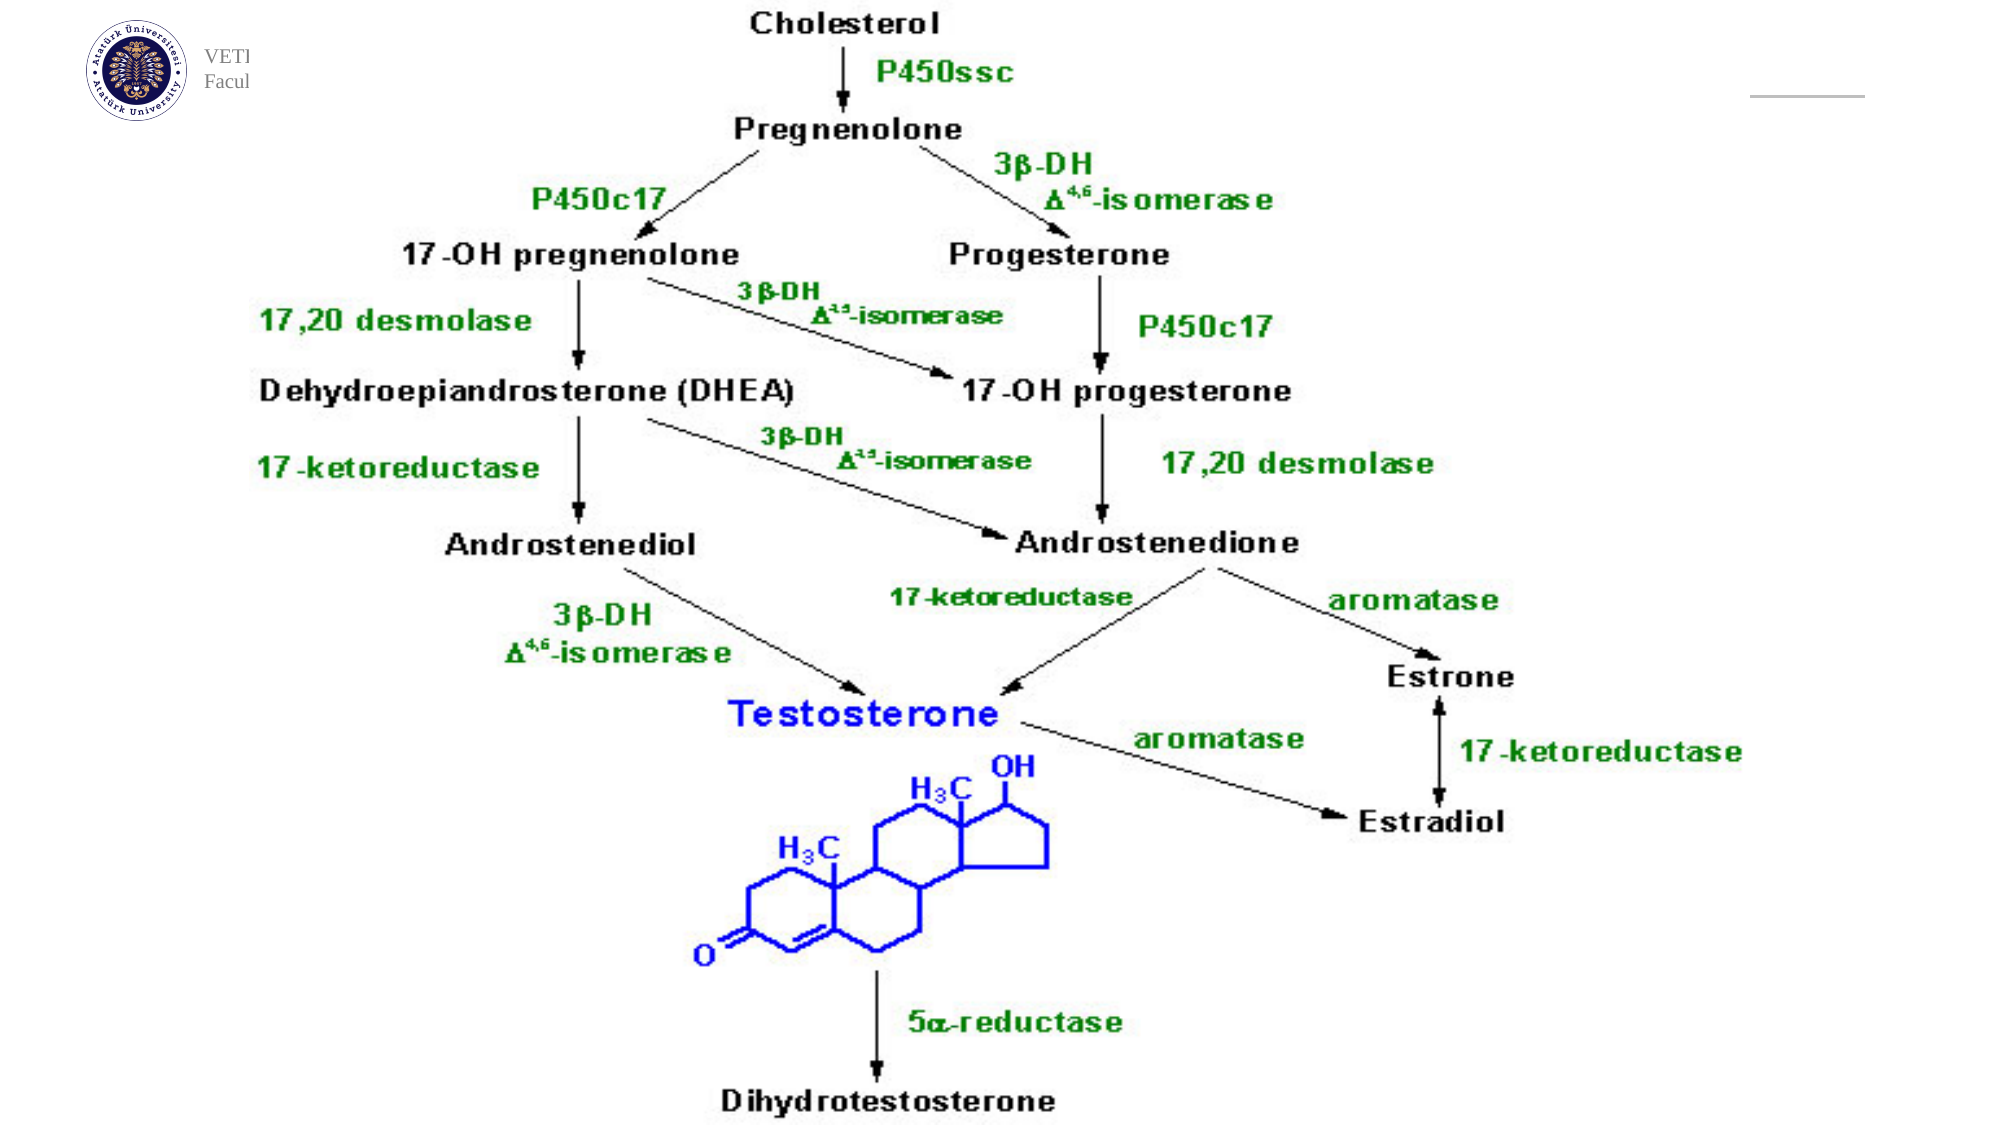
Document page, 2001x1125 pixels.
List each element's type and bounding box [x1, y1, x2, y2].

picture [249, 0, 1750, 1125]
picture [86, 20, 187, 121]
